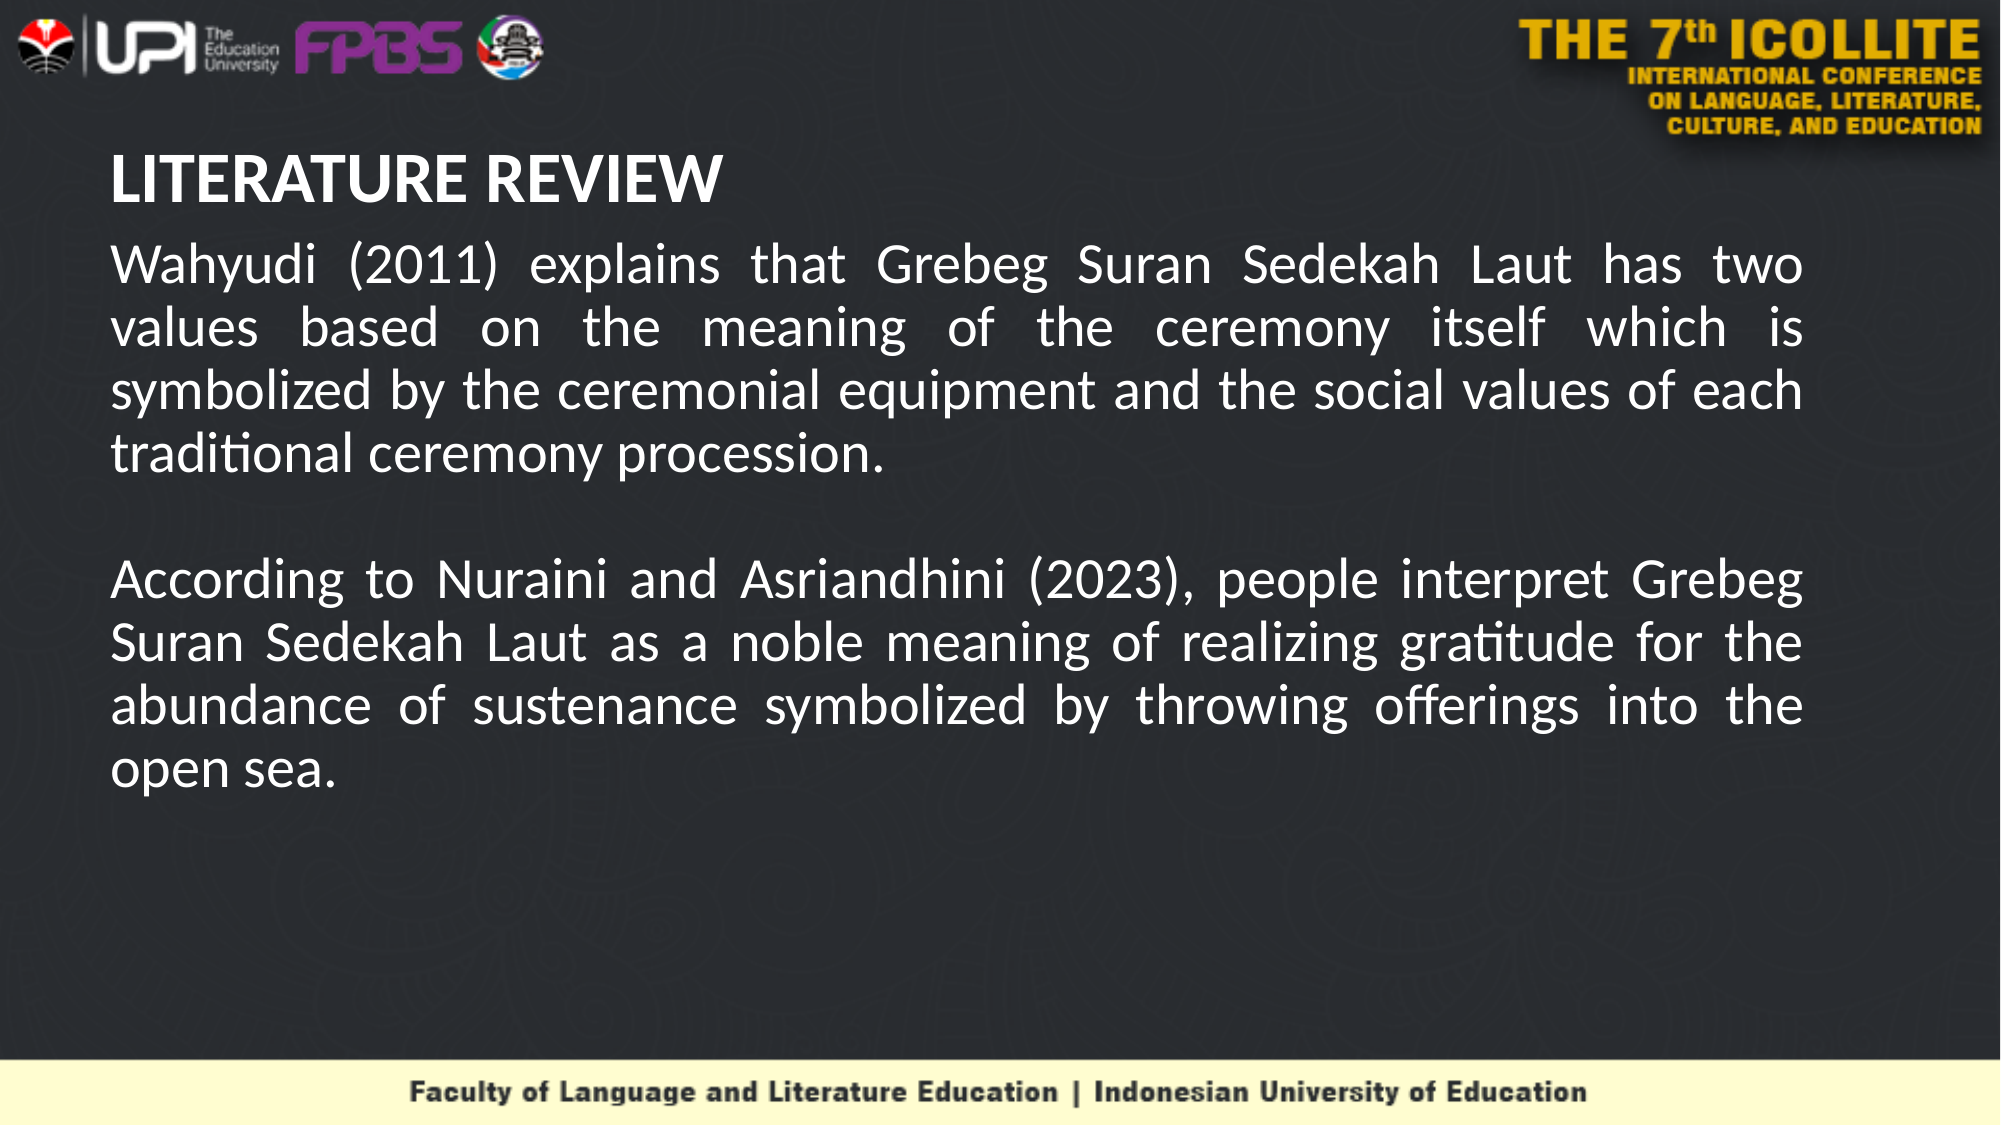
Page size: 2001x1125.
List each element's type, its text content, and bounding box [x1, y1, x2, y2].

picture [0, 0, 2001, 1125]
title LITERATURE REVIEW [95, 131, 1821, 225]
list Wahyudi (2011) explains that Grebeg Suran Sedekah Laut has two values based on the meaning of the ceremony itself which is symbolized by the ceremonial equipment and the social values of each traditional ceremony procession. According to Nuraini and Asriandhini (2023), people interpret Grebeg Suran Sedekah Laut as a noble meaning of realizing gratitude for the abundance of sustenance symbolized by throwing offerings into the open sea. [95, 225, 1821, 940]
